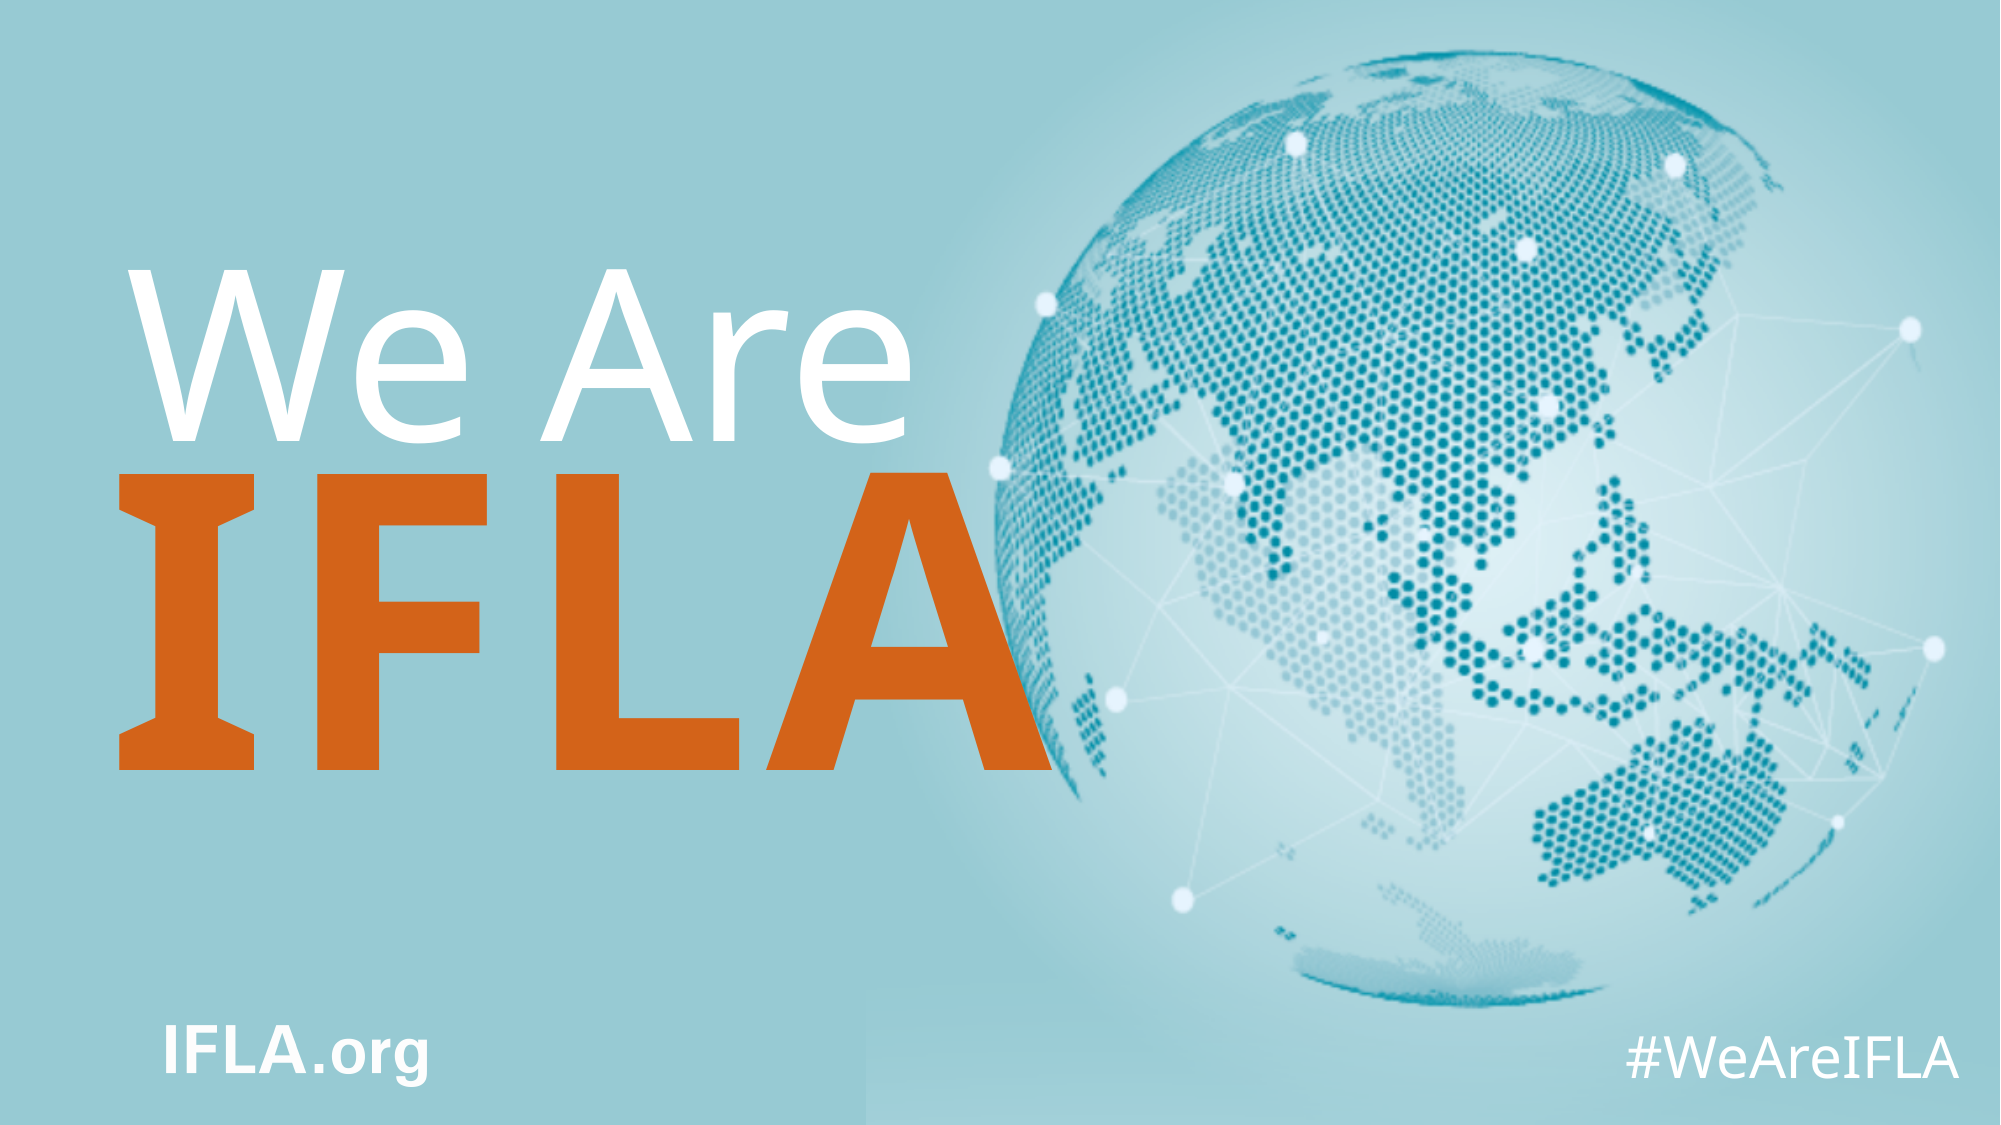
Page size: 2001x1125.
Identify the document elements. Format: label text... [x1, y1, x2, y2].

picture [866, 0, 2000, 1125]
picture [166, 1025, 427, 1087]
text_box IFLA [92, 348, 866, 861]
text_box We Are [110, 194, 866, 348]
